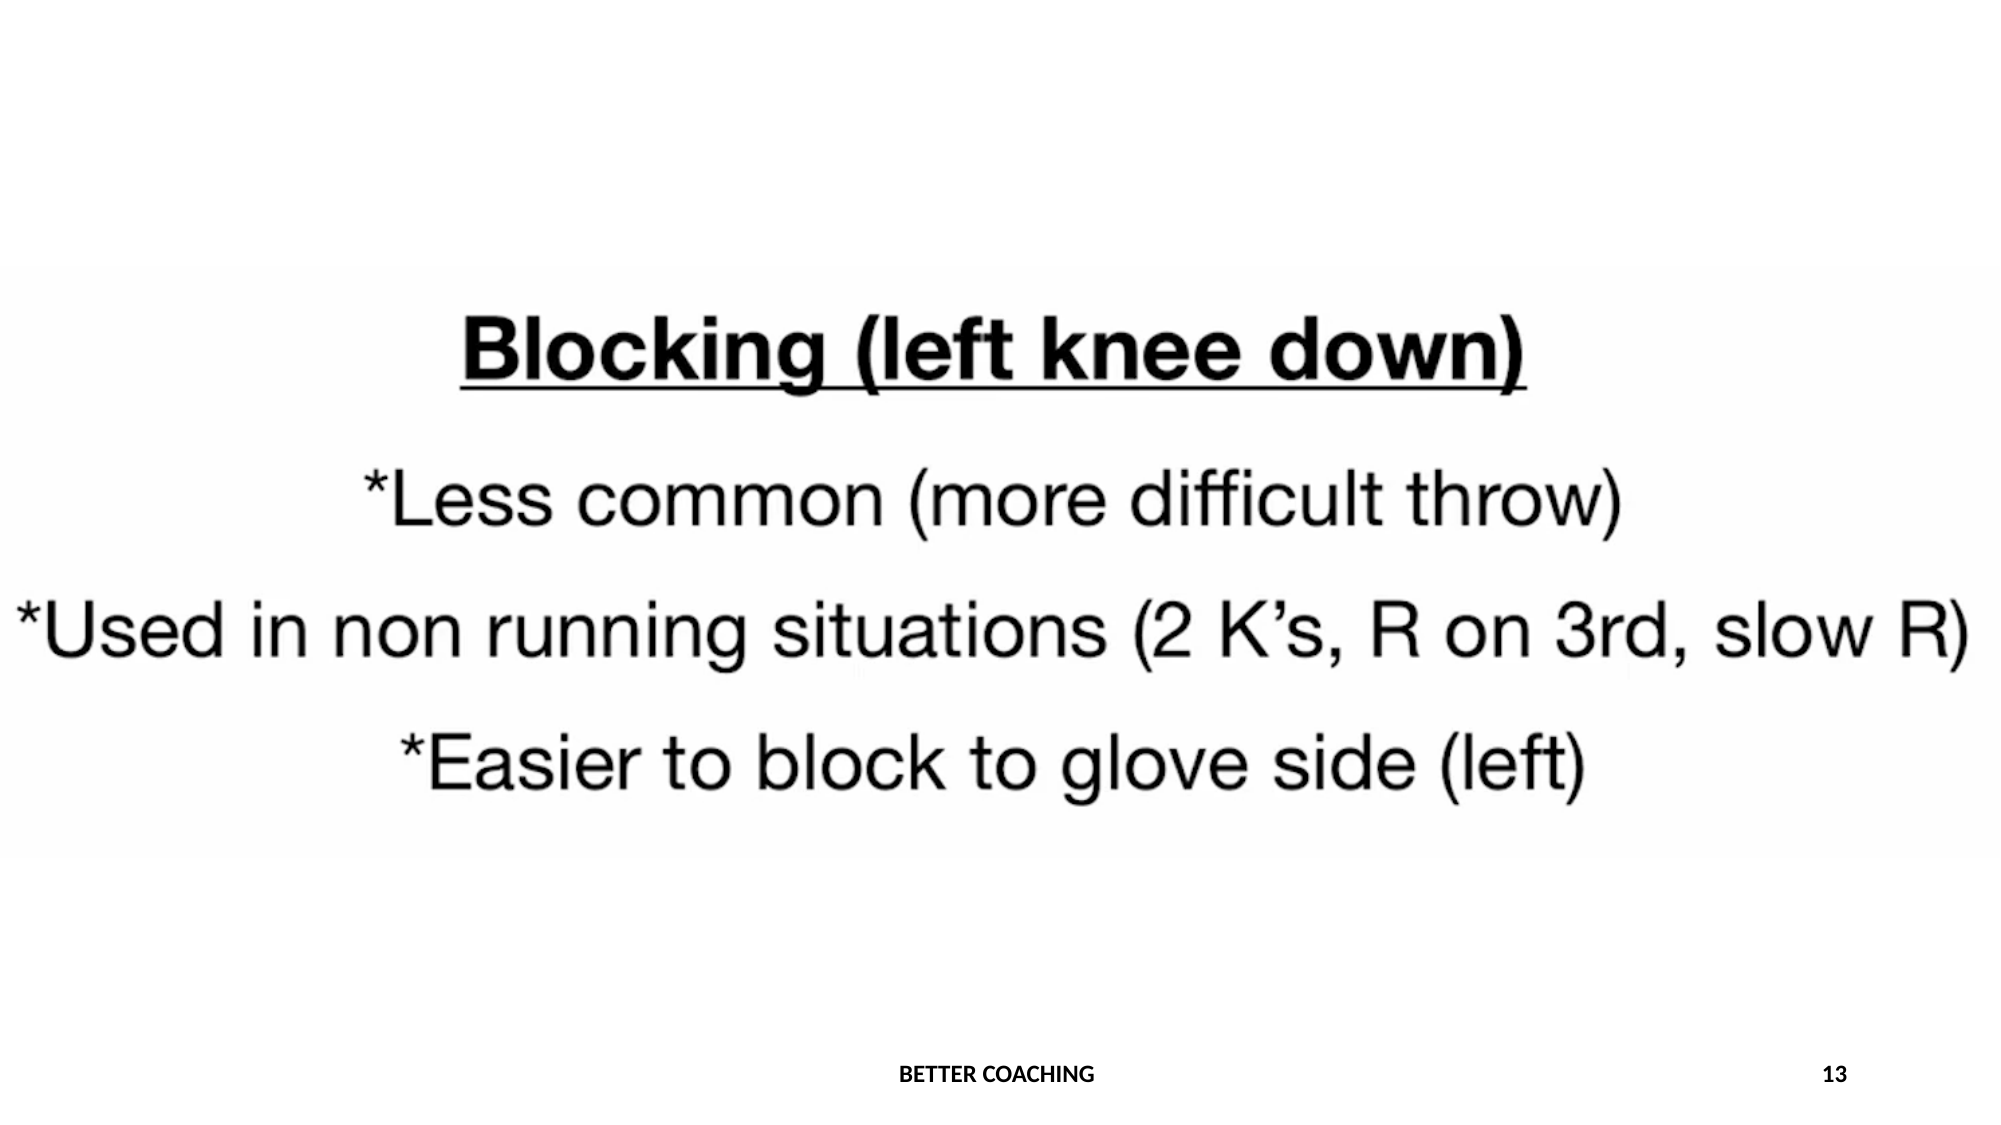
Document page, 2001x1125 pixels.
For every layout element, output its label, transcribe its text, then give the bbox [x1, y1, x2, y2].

slide_number 13 [1412, 1042, 1863, 1103]
footer BETTER COACHING [662, 1042, 1338, 1103]
picture [0, 266, 2000, 858]
